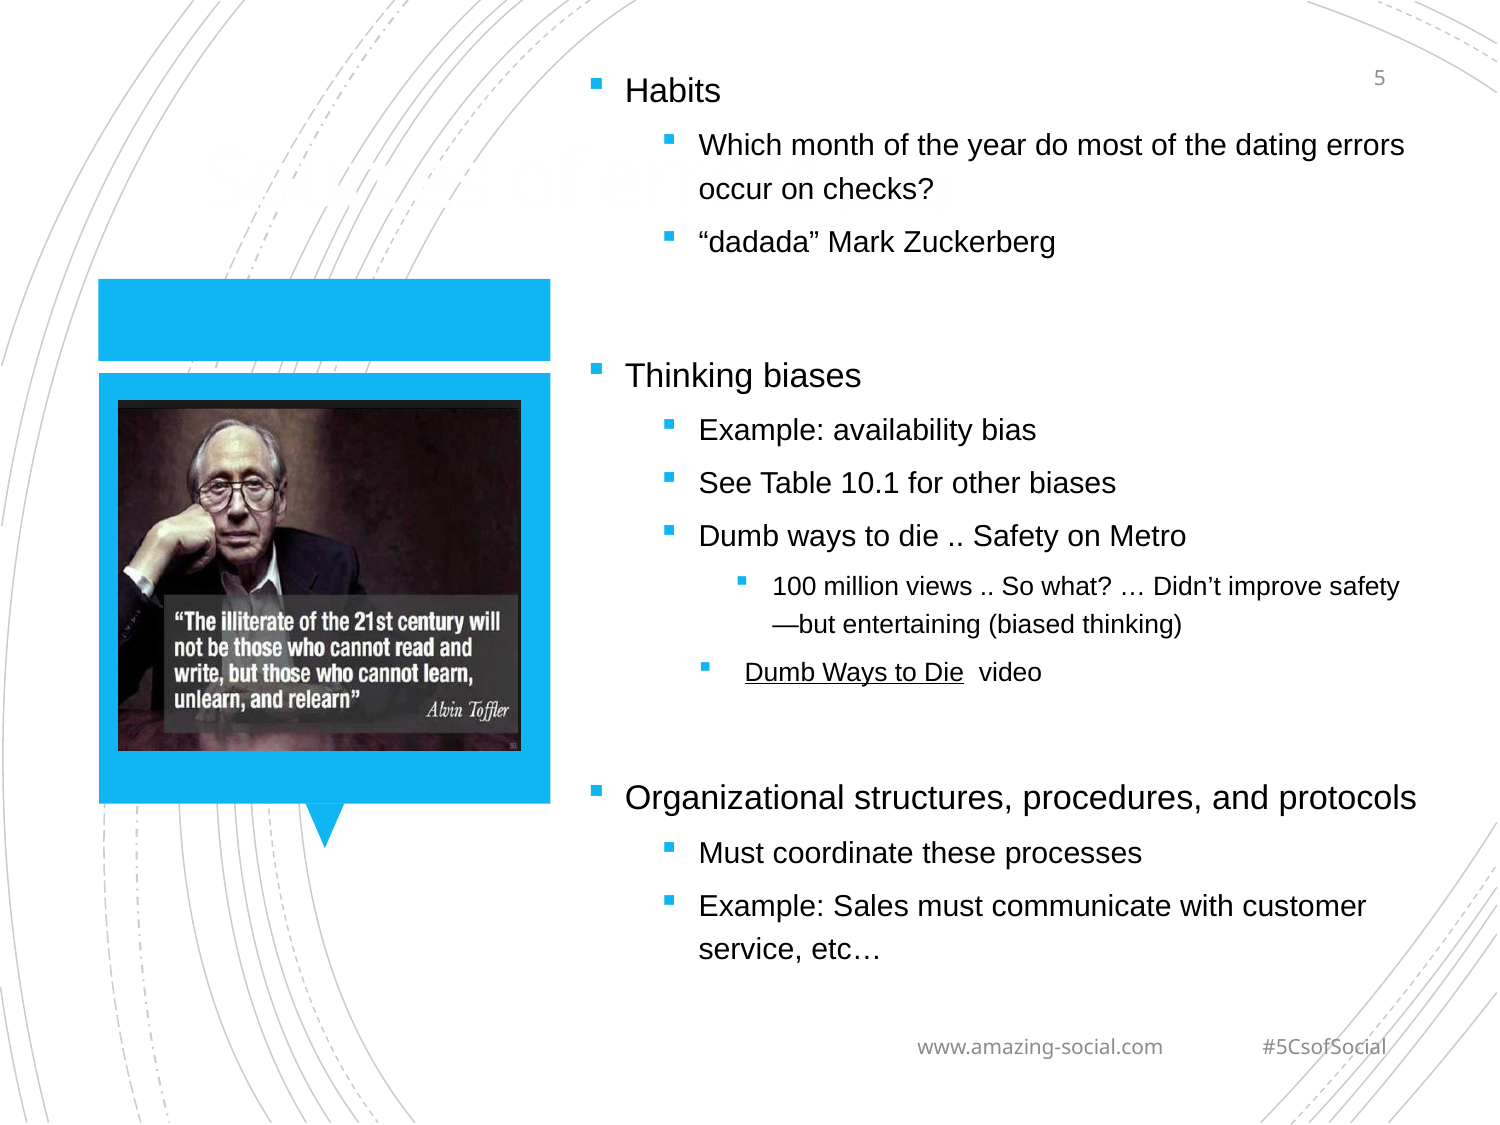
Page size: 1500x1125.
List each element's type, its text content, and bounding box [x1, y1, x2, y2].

slide_number 5 [1288, 52, 1401, 105]
footer www.amazing-social.com #5CsofSocial [98, 1021, 1402, 1074]
title Sources of errors (cont’d) [45, 89, 572, 277]
picture [119, 401, 520, 750]
list Habits Which month of the year do most of the dating errors occur on checks? “dadada” Mark Zuckerberg Thinking biases Example: availability bias See Table 10.1 for other biases Dumb ways to die .. Safety on Metro 100 million views .. So what? … Didn’t improve safety—but entertaining (biased thinking) Dumb Ways to Die video Organizational structures, procedures, and protocols Must coordinate these processes Example: Sales must communicate with customer service, etc… [572, 52, 1434, 1005]
